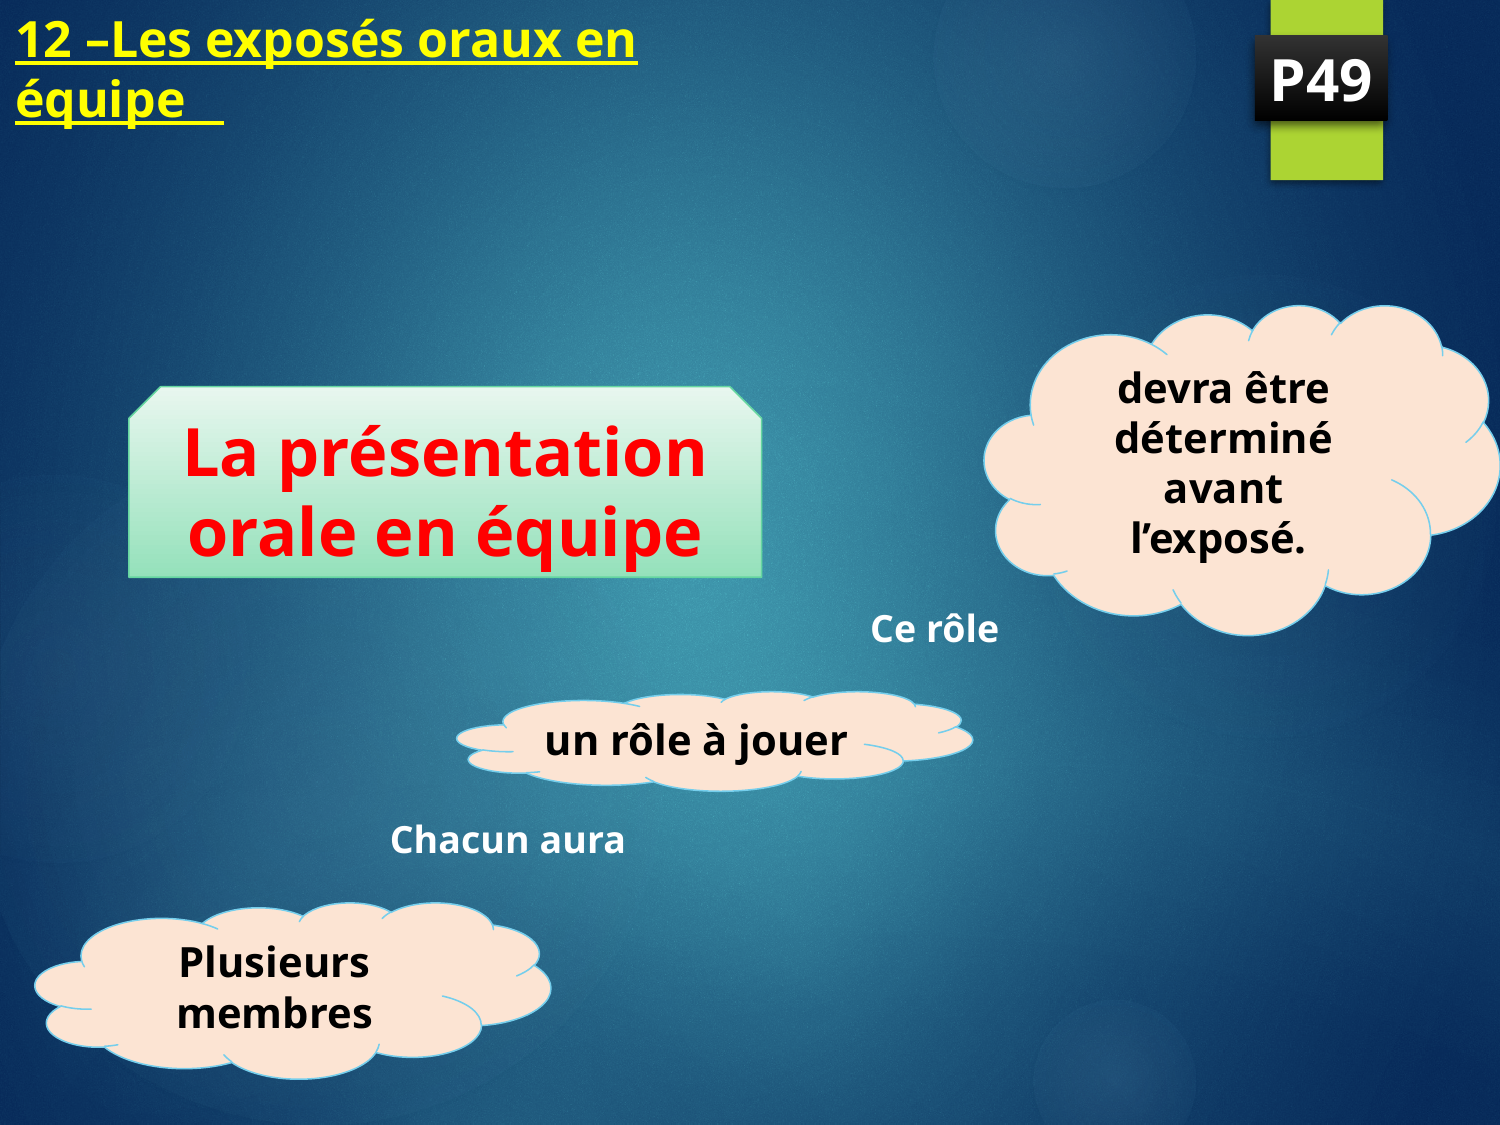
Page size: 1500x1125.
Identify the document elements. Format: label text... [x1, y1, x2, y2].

text_box La présentation orale en équipe [128, 385, 763, 579]
text_box devra être déterminé avant l’exposé. [983, 304, 1500, 637]
title 12 –Les exposés oraux en équipe [0, 0, 786, 82]
text_box un rôle à jouer [455, 690, 974, 793]
text_box Chacun aura [374, 808, 653, 869]
text_box Plusieurs membres [33, 902, 552, 1080]
text_box Ce rôle [855, 597, 1055, 658]
text_box P49 [1254, 35, 1388, 121]
